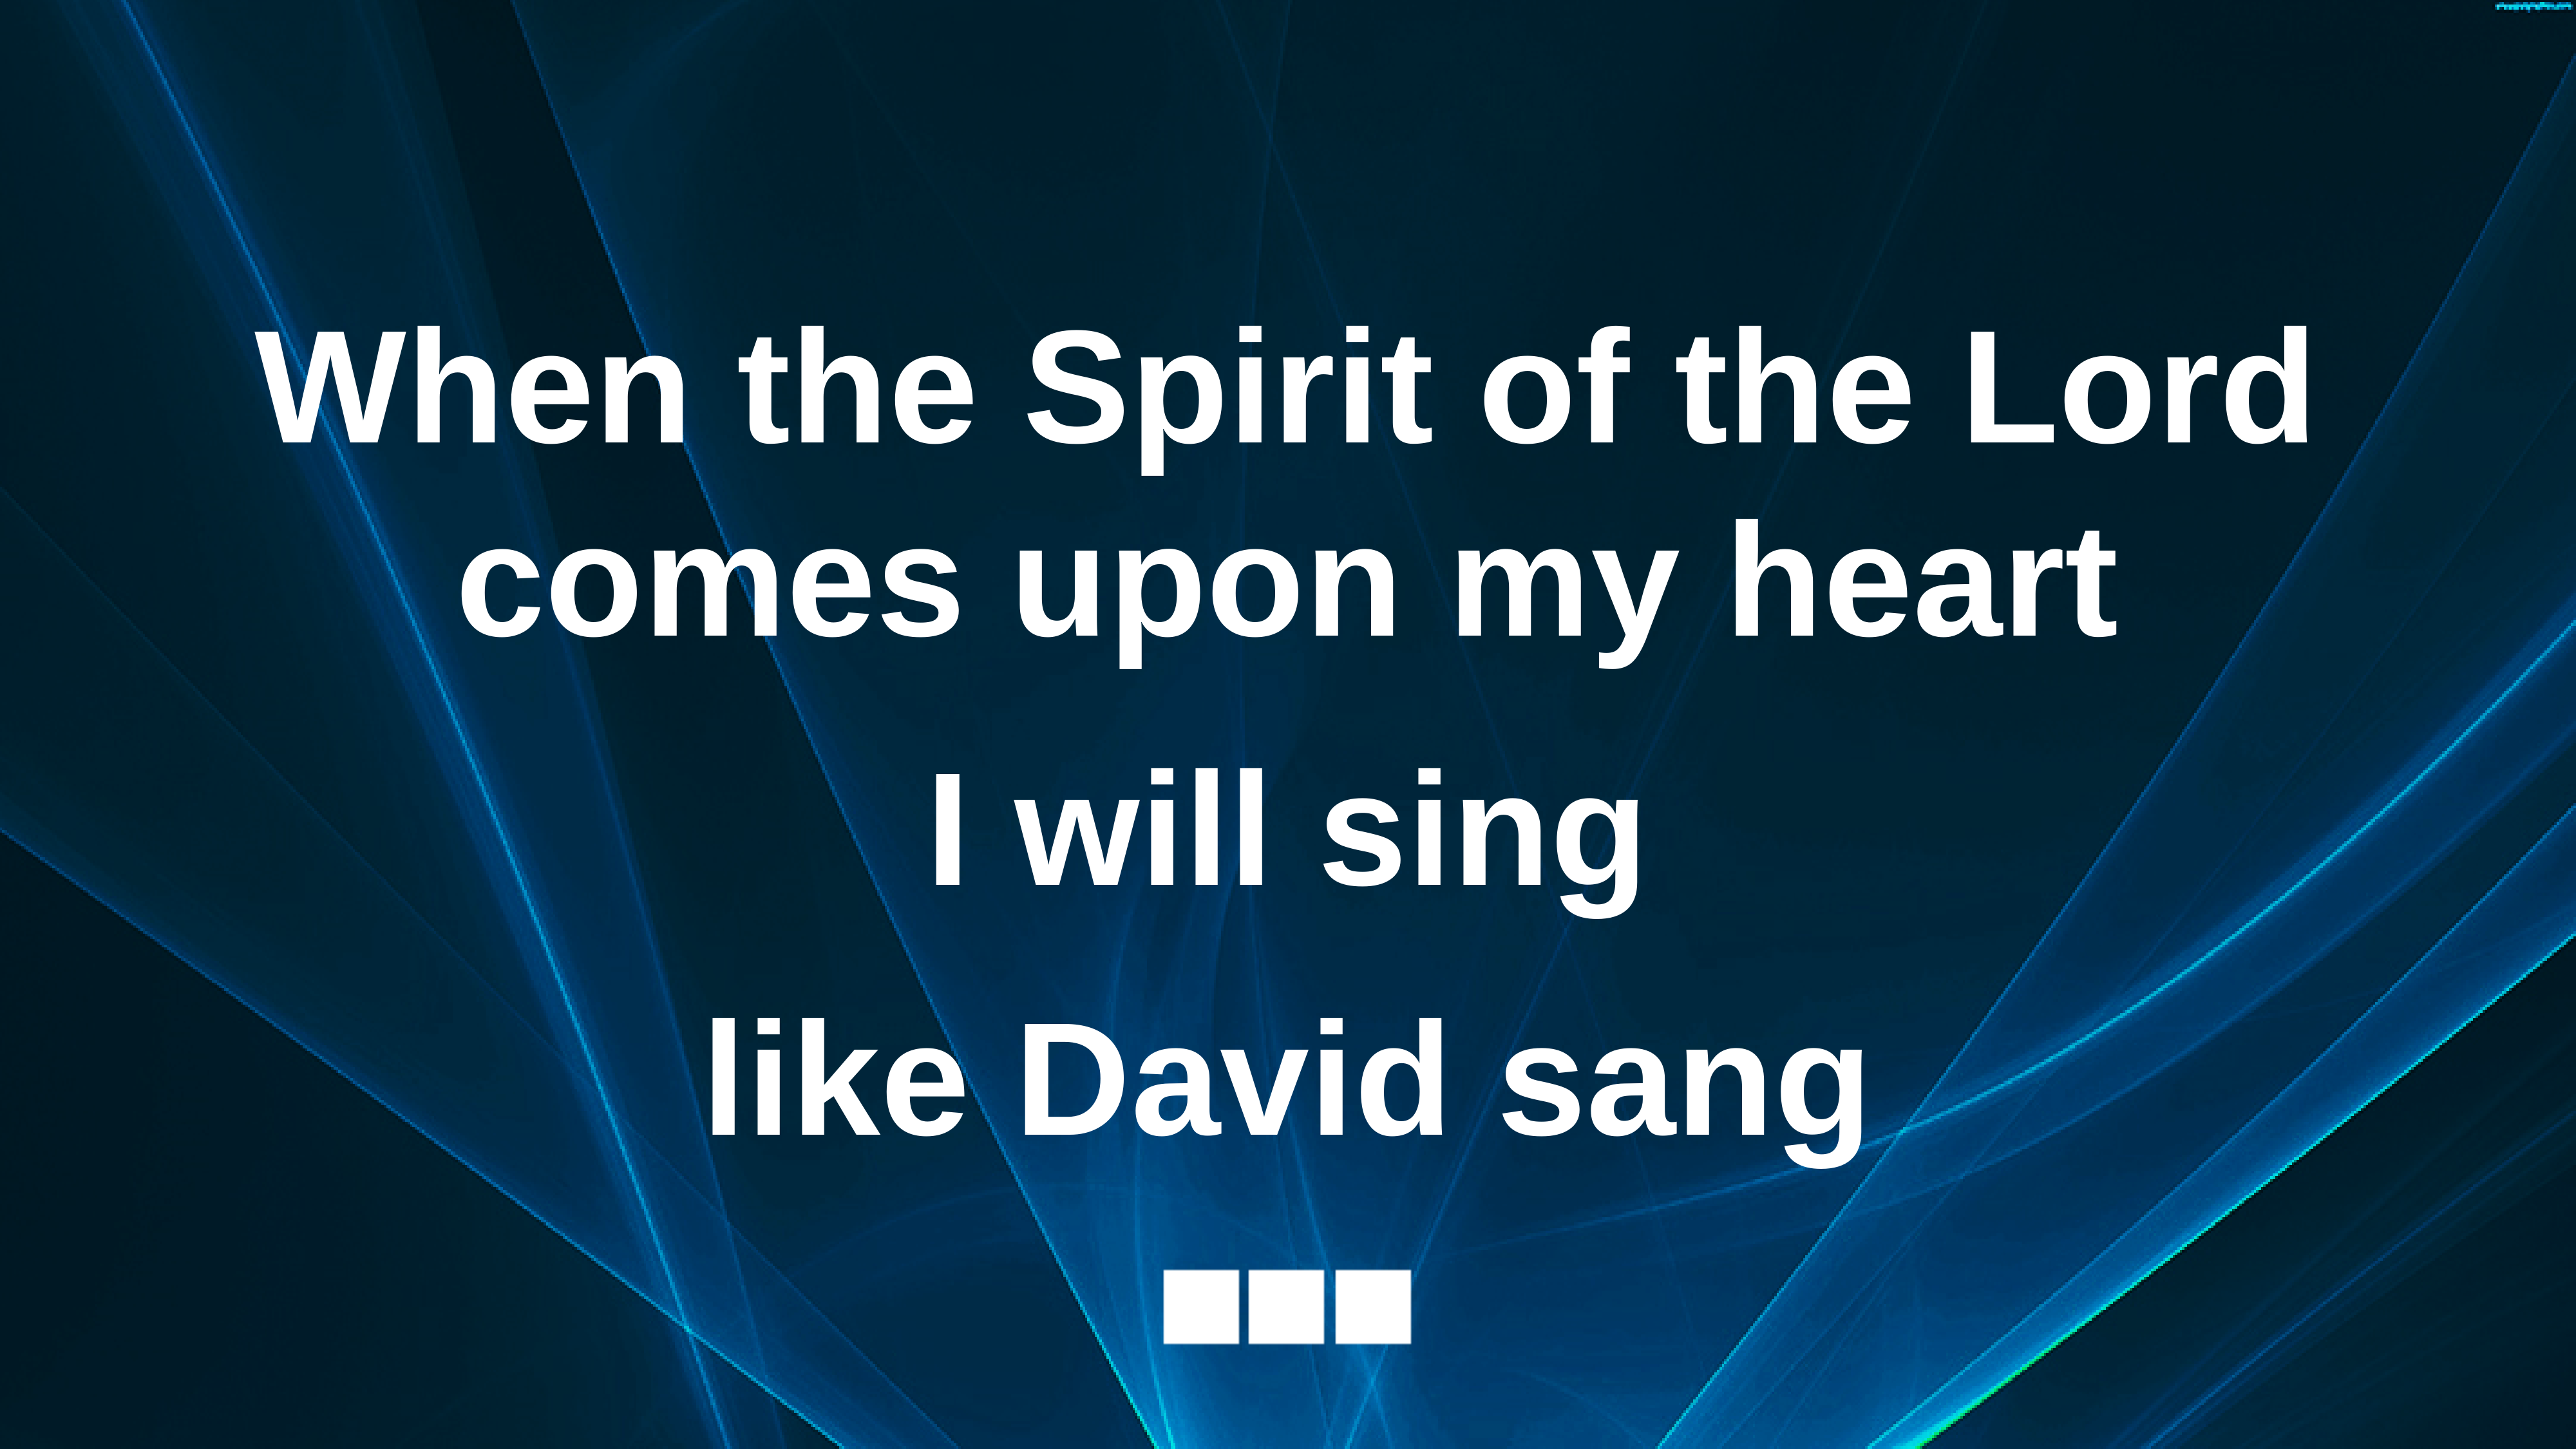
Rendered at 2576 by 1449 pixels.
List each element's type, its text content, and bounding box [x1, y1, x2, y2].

list When the Spirit of the Lord comes upon my heart I will sing like David sang [0, 0, 2576, 1449]
